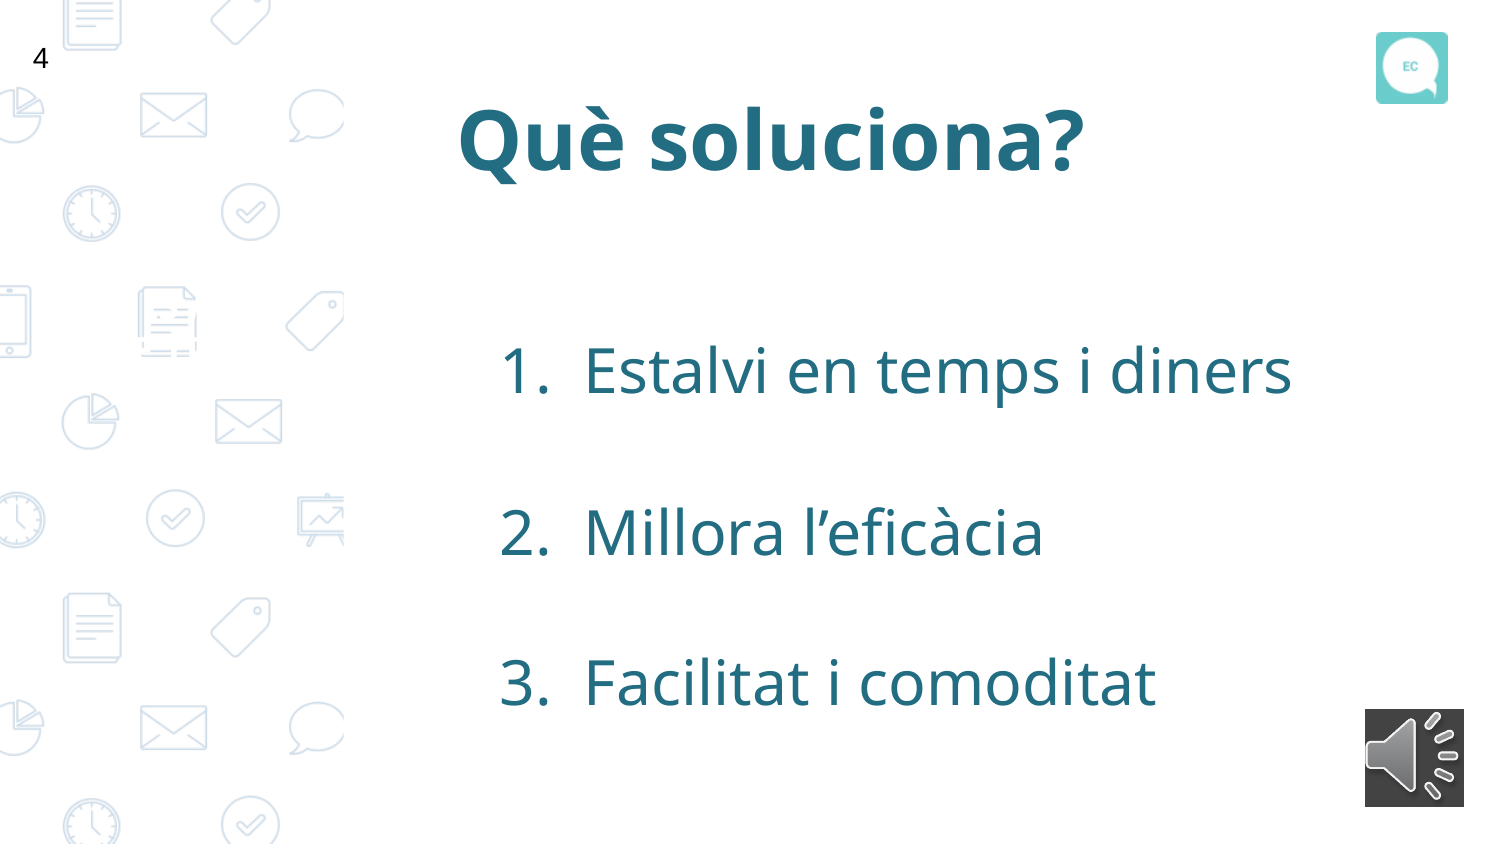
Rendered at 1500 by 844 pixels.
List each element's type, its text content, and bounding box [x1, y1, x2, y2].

picture [1375, 31, 1448, 104]
slide_number 4 [17, 23, 315, 230]
picture [1364, 708, 1465, 809]
title THIS IS A SLIDE TITLE [33, 266, 315, 408]
list Estalvi en temps i diners Millora l’eficàcia Facilitat i comoditat [478, 315, 1391, 752]
text_box Què soluciona? [441, 72, 1356, 263]
